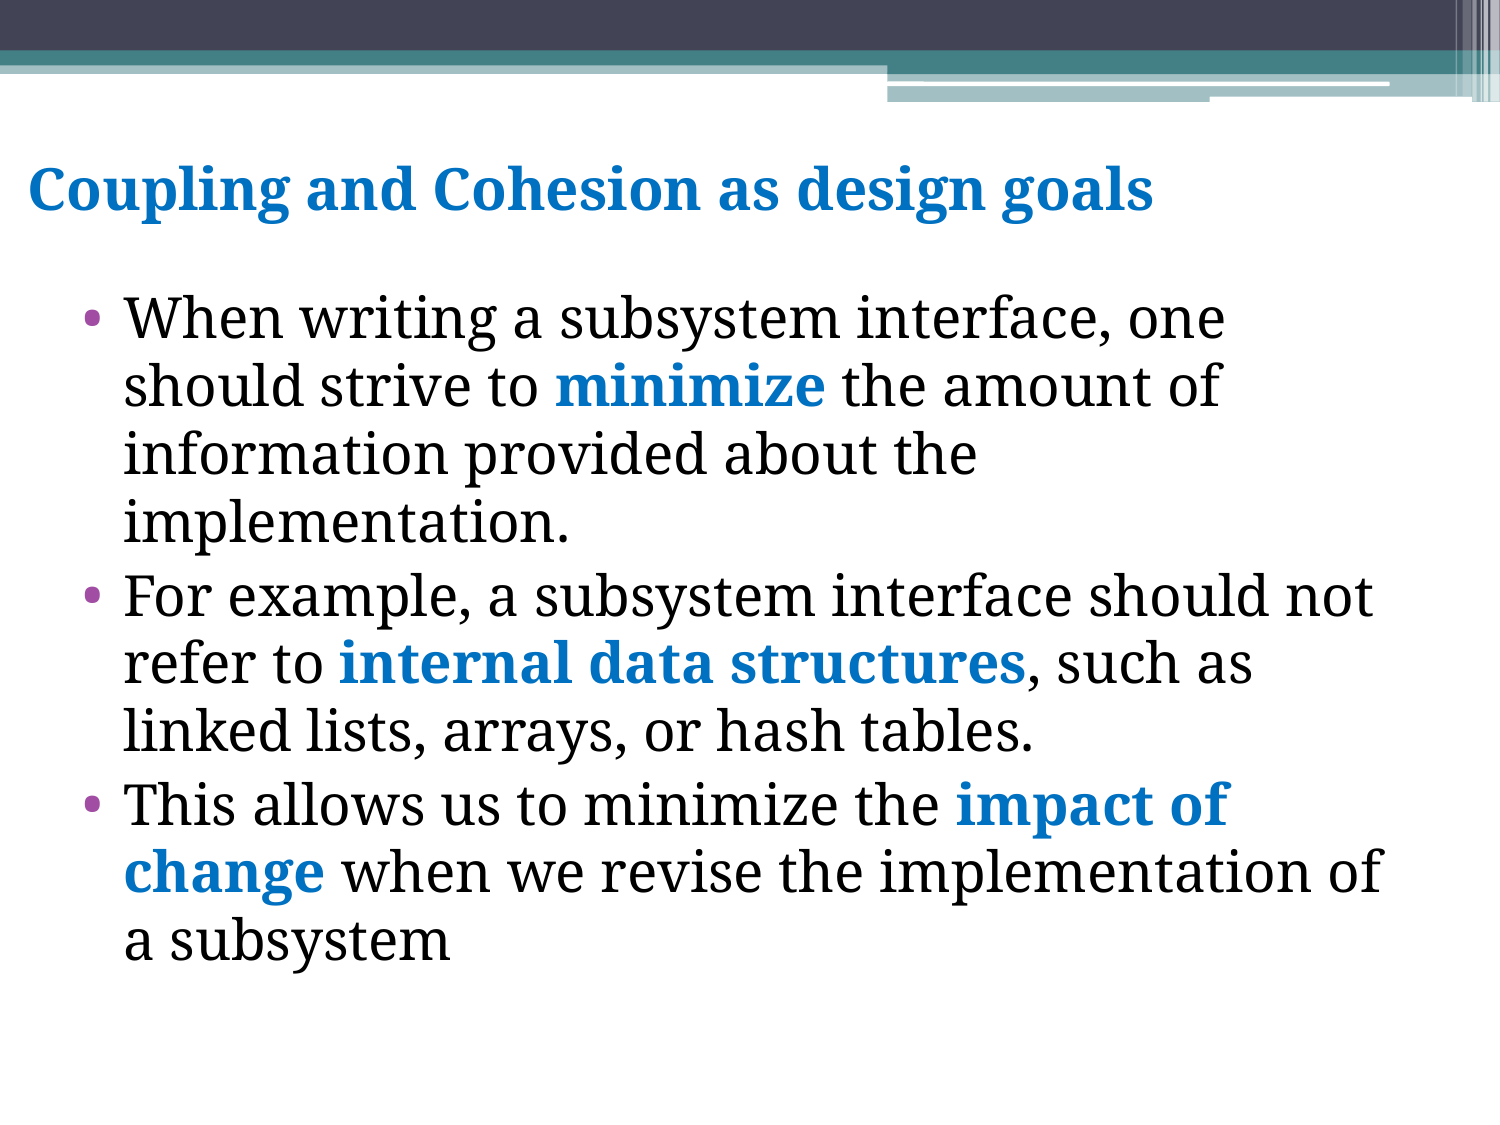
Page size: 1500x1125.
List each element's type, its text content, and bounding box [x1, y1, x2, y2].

title Coupling and Cohesion as design goals [12, 99, 1363, 275]
list When writing a subsystem interface, one should strive to minimize the amount of information provided about the implementation. For example, a subsystem interface should not refer to internal data structures, such as linked lists, arrays, or hash tables. This allows us to minimize the impact of change when we revise the implementation of a subsystem [50, 275, 1400, 985]
